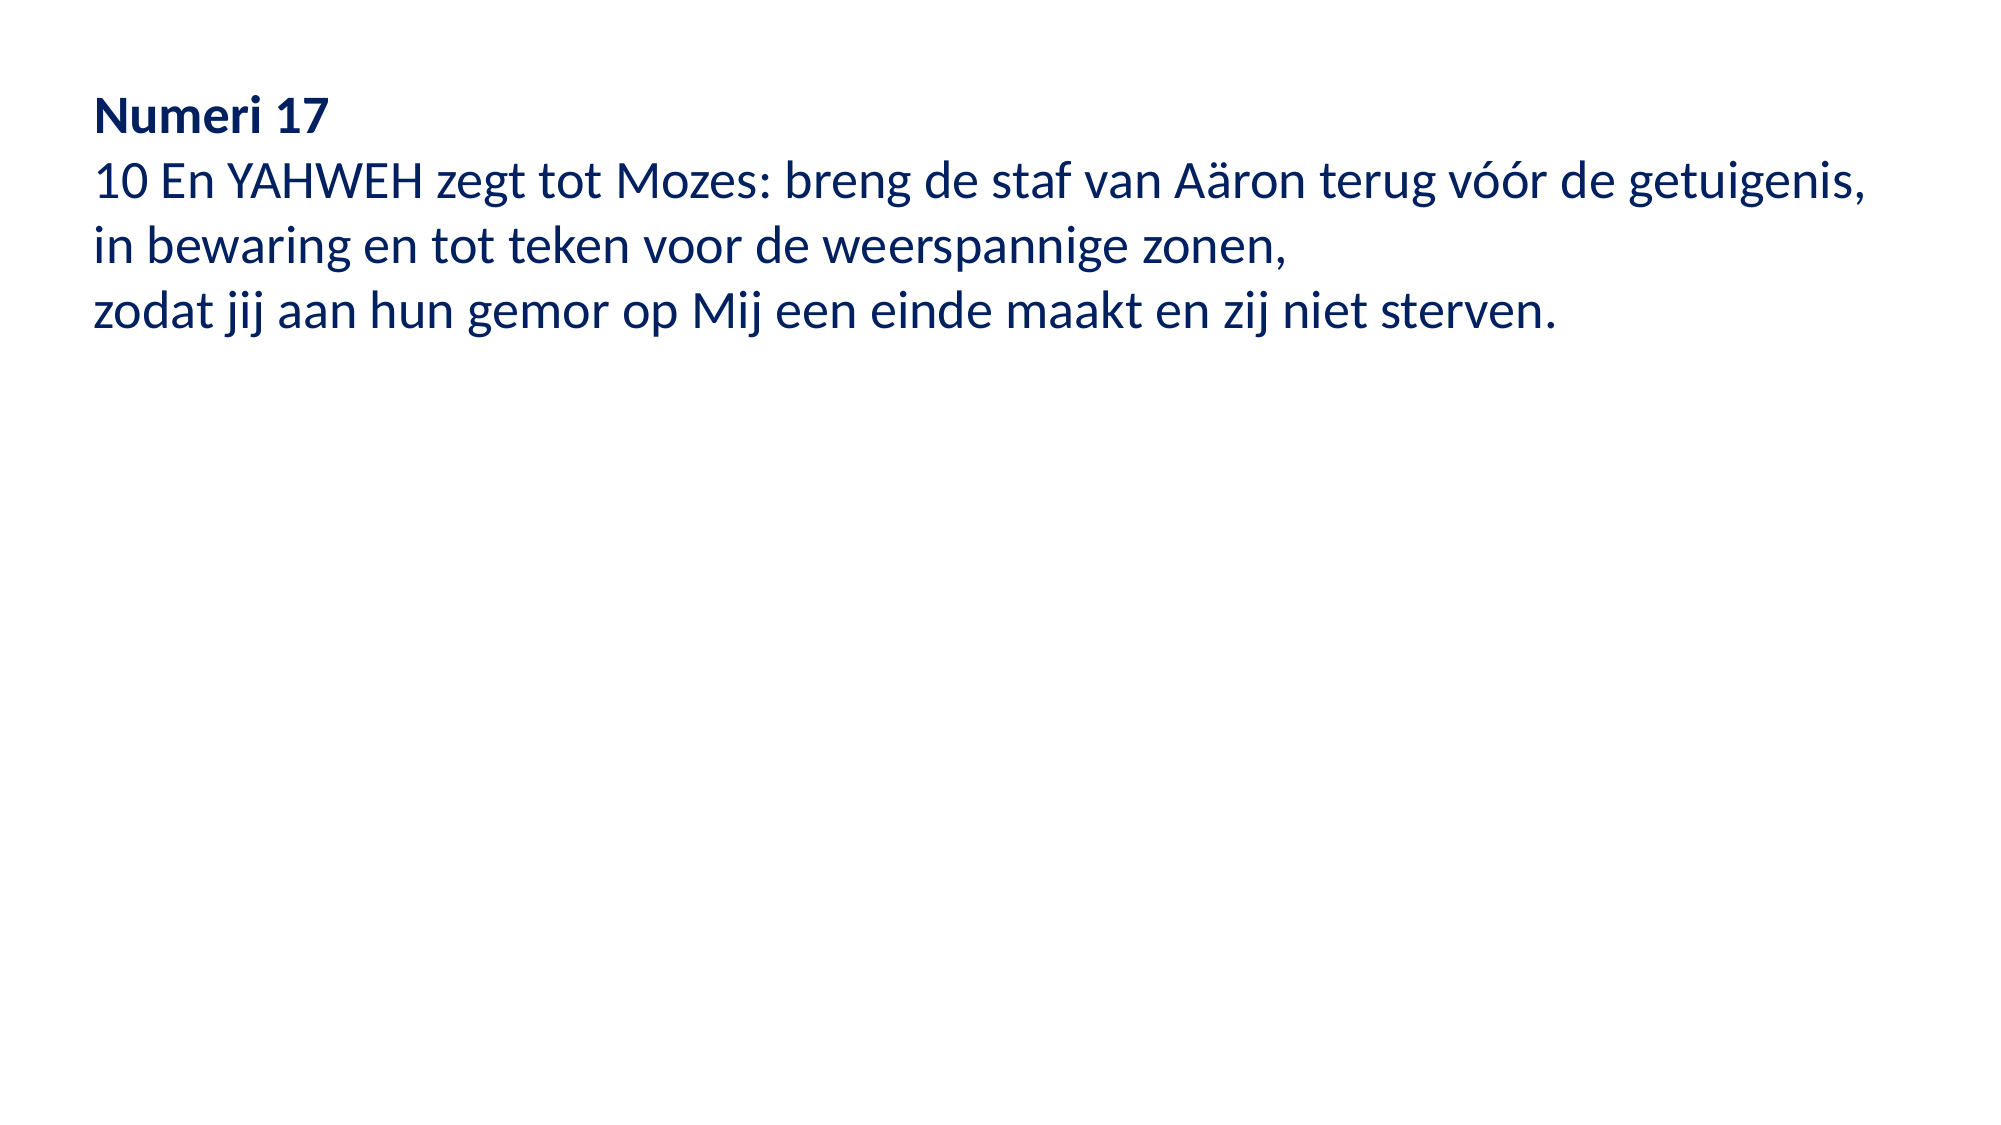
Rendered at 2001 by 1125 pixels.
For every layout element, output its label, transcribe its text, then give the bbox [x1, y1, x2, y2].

text_box Numeri 17 10 En YAHWEH zegt tot Mozes: breng de staf van Aäron terug vóór de getuigenis, in bewaring en tot teken voor de weerspannige zonen, zodat jij aan hun gemor op Mij een einde maakt en zij niet sterven. [78, 72, 1977, 348]
